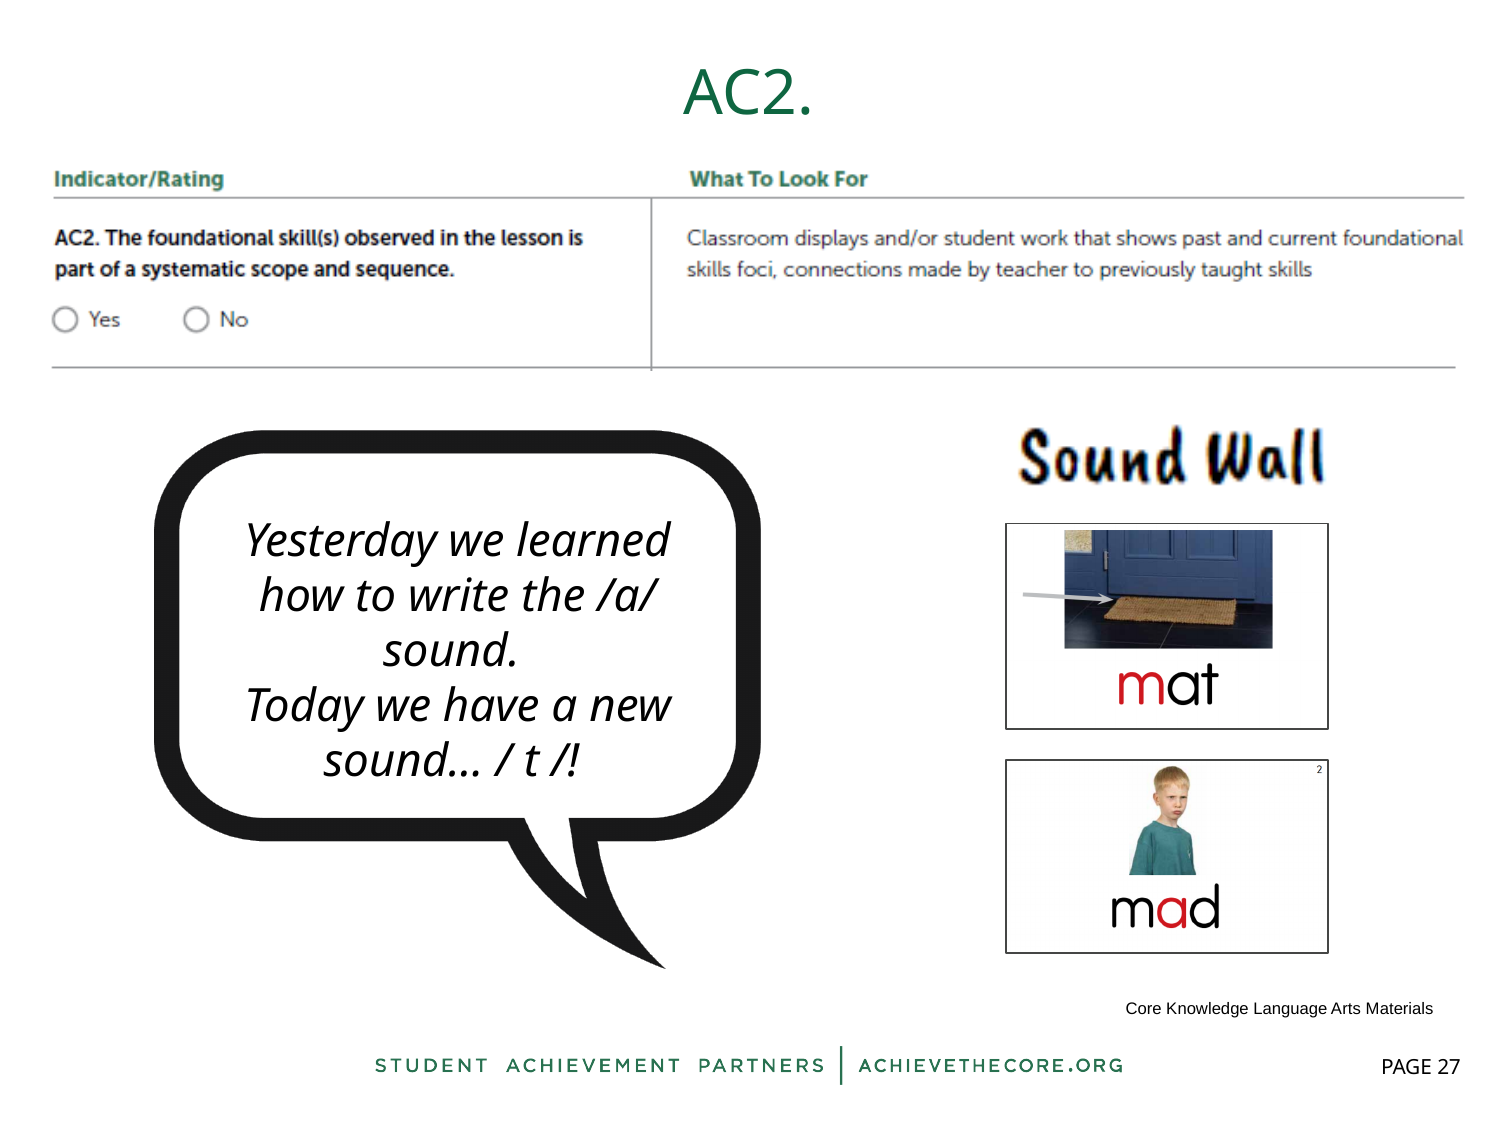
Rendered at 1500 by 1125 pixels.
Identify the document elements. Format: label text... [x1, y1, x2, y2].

picture [375, 1046, 1122, 1085]
picture [21, 146, 1479, 371]
picture [1006, 524, 1328, 729]
picture [154, 430, 761, 969]
picture [982, 414, 1351, 505]
text_box Core Knowledge Language Arts Materials [1110, 985, 1453, 1010]
picture [1006, 760, 1328, 953]
text_box AC2. [36, 37, 1479, 146]
